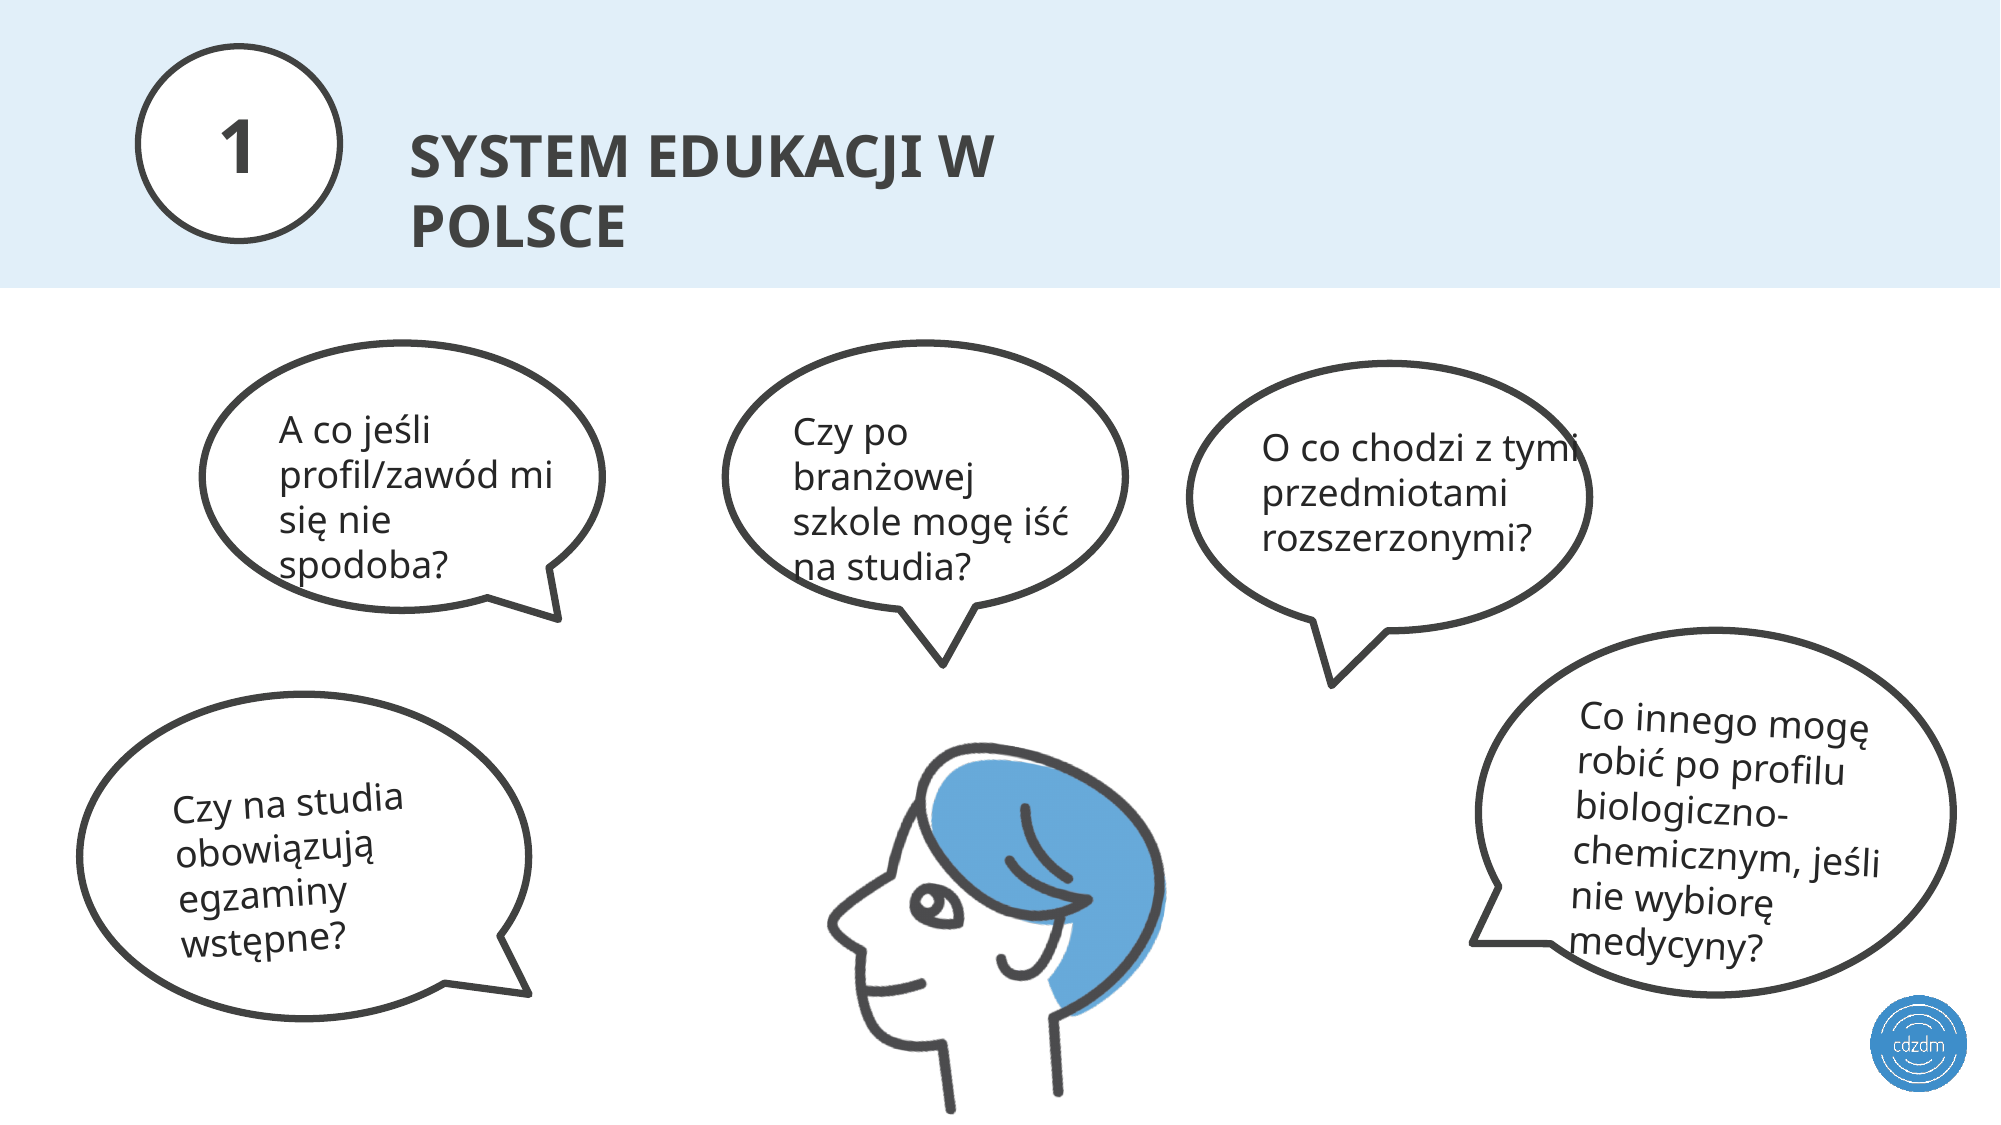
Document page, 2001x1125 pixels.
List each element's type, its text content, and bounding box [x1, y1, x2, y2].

text_box [725, 342, 1090, 572]
text_box [835, 596, 1016, 666]
text_box [572, 405, 603, 548]
text_box [1094, 404, 1126, 549]
text_box SYSTEM EDUKACJI W POLSCE [402, 112, 1163, 267]
text_box Co innego mogę robić po profilu biologiczno-chemicznym, jeśli nie wybiorę medycyny? [1559, 683, 1928, 985]
text_box [306, 594, 559, 620]
text_box [1917, 727, 1954, 910]
picture [796, 718, 1189, 1125]
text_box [137, 45, 341, 242]
text_box Czy na studia obowiązują egzaminy wstępne? [162, 757, 521, 975]
text_box [79, 694, 530, 1019]
text_box [1472, 630, 1901, 951]
text_box [1189, 363, 1561, 686]
text_box [1595, 970, 1811, 996]
picture [1870, 995, 1967, 1093]
text_box A co jeśli profil/zawód mi się nie spodoba? [271, 398, 572, 594]
text_box O co chodzi z tymi przedmiotami rozszerzonymi? [1254, 416, 1590, 567]
text_box [0, 0, 2000, 288]
text_box [202, 342, 565, 578]
text_box Czy po branżowej szkole mogę iść na studia? [785, 400, 1094, 596]
